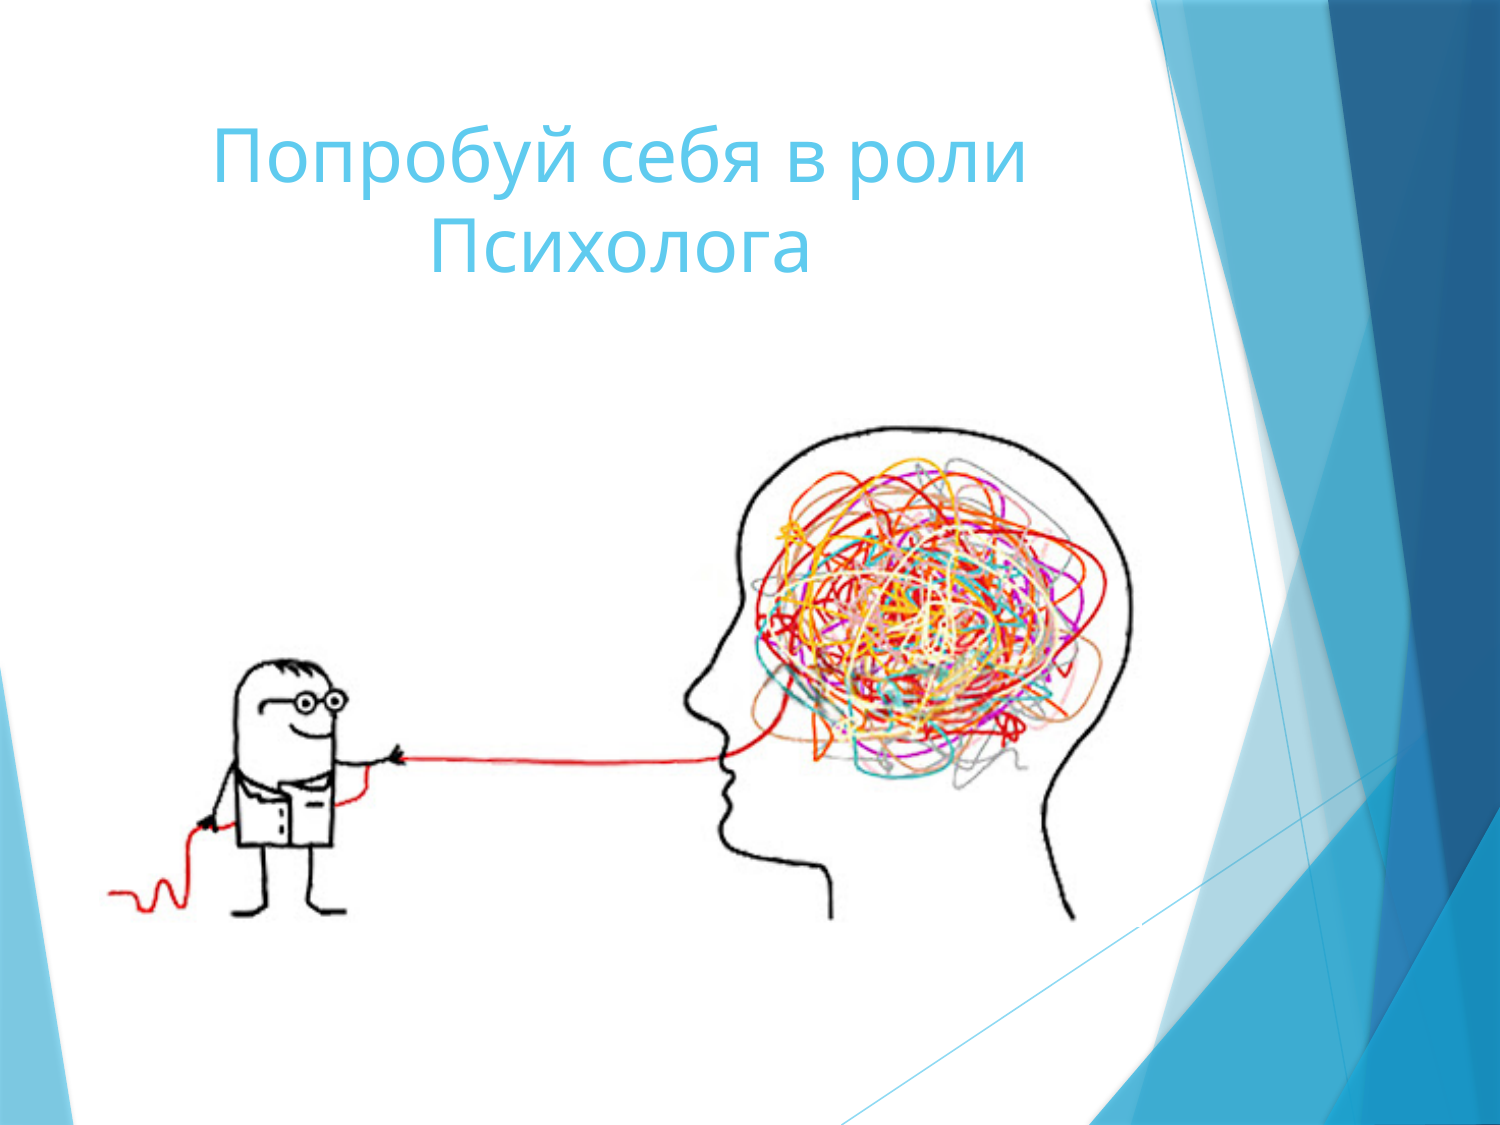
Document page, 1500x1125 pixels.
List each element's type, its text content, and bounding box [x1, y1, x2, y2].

title Попробуй себя в роли Психолога [99, 99, 1142, 317]
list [99, 417, 1142, 928]
